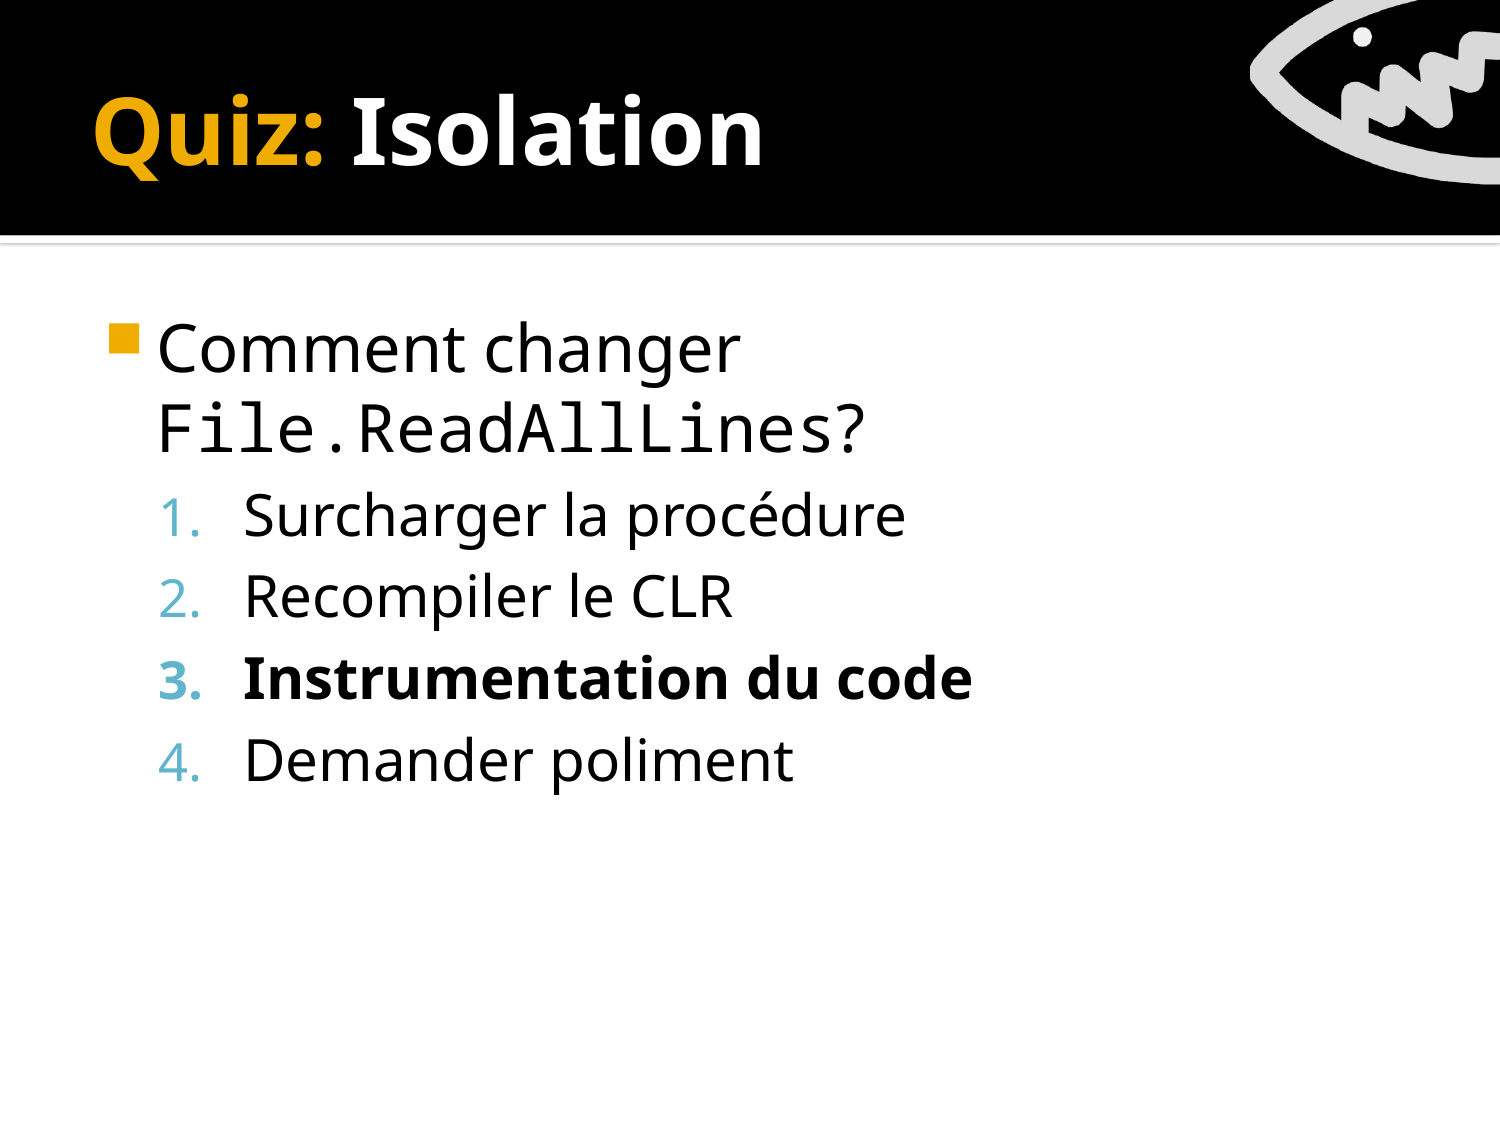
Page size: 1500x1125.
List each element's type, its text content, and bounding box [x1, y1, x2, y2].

list Comment changer File.ReadAllLines? Surcharger la procédure Recompiler le CLR Instrumentation du code Demander poliment [75, 291, 1425, 1075]
picture [1249, 0, 1500, 188]
title Quiz: Isolation [75, 25, 1425, 231]
